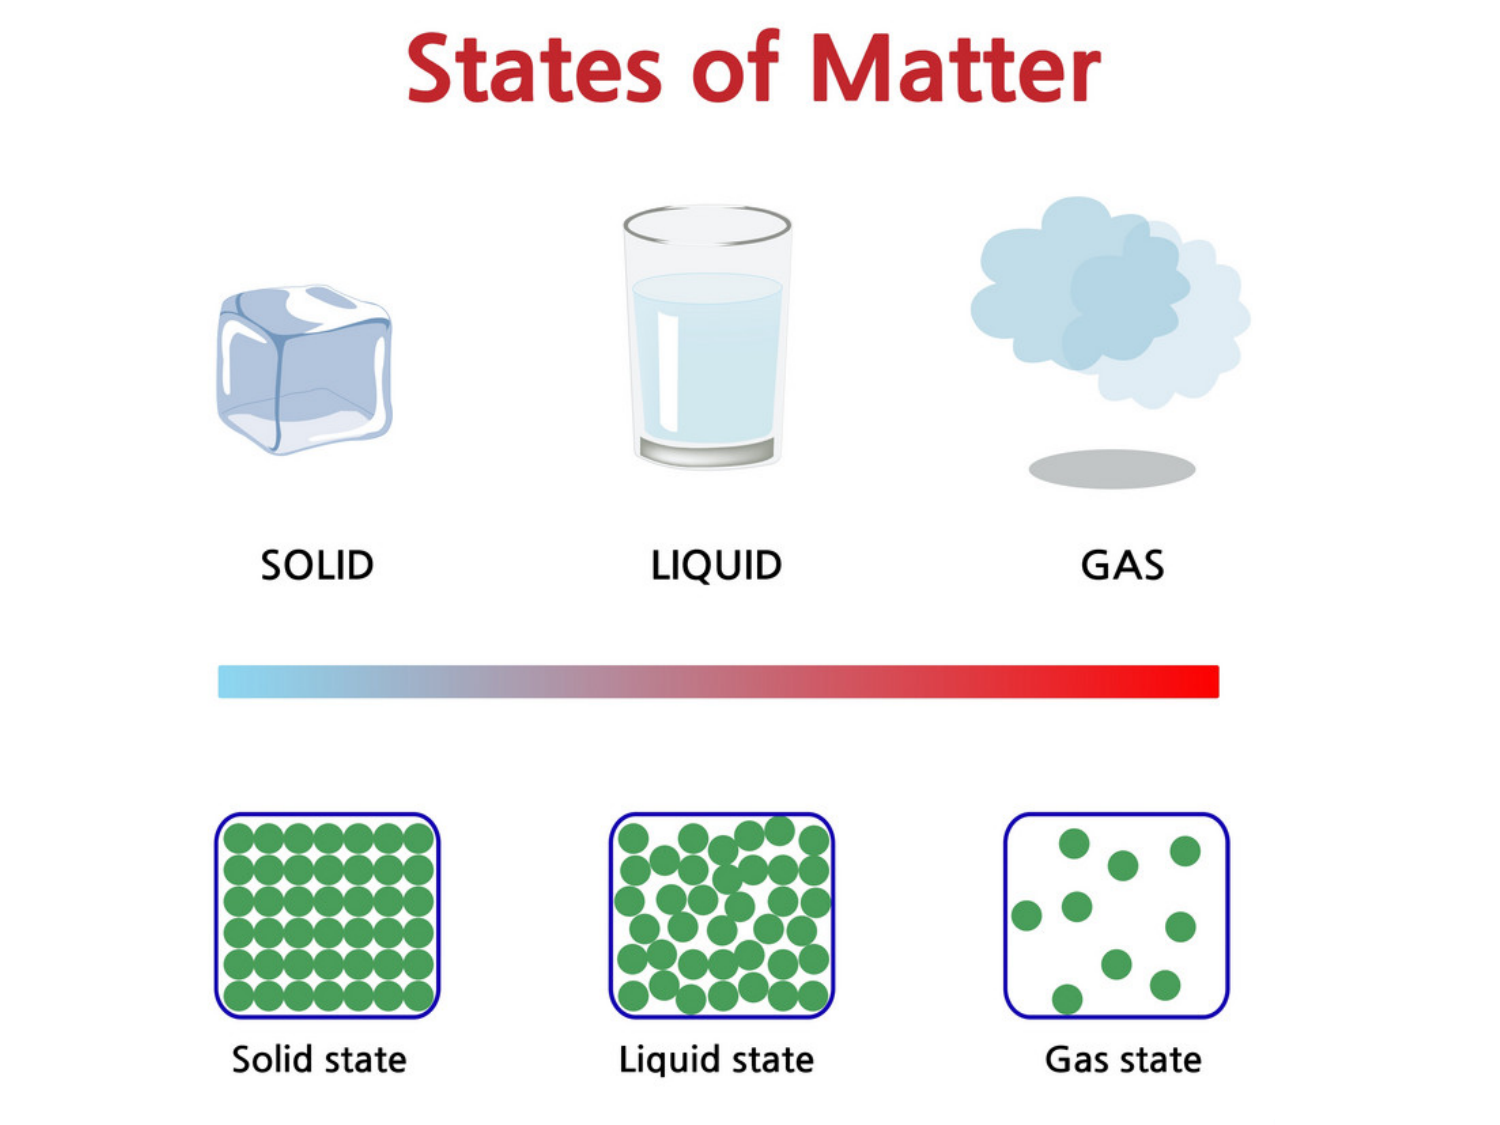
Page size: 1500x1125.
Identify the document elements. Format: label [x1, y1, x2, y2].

picture [191, 10, 1276, 1125]
